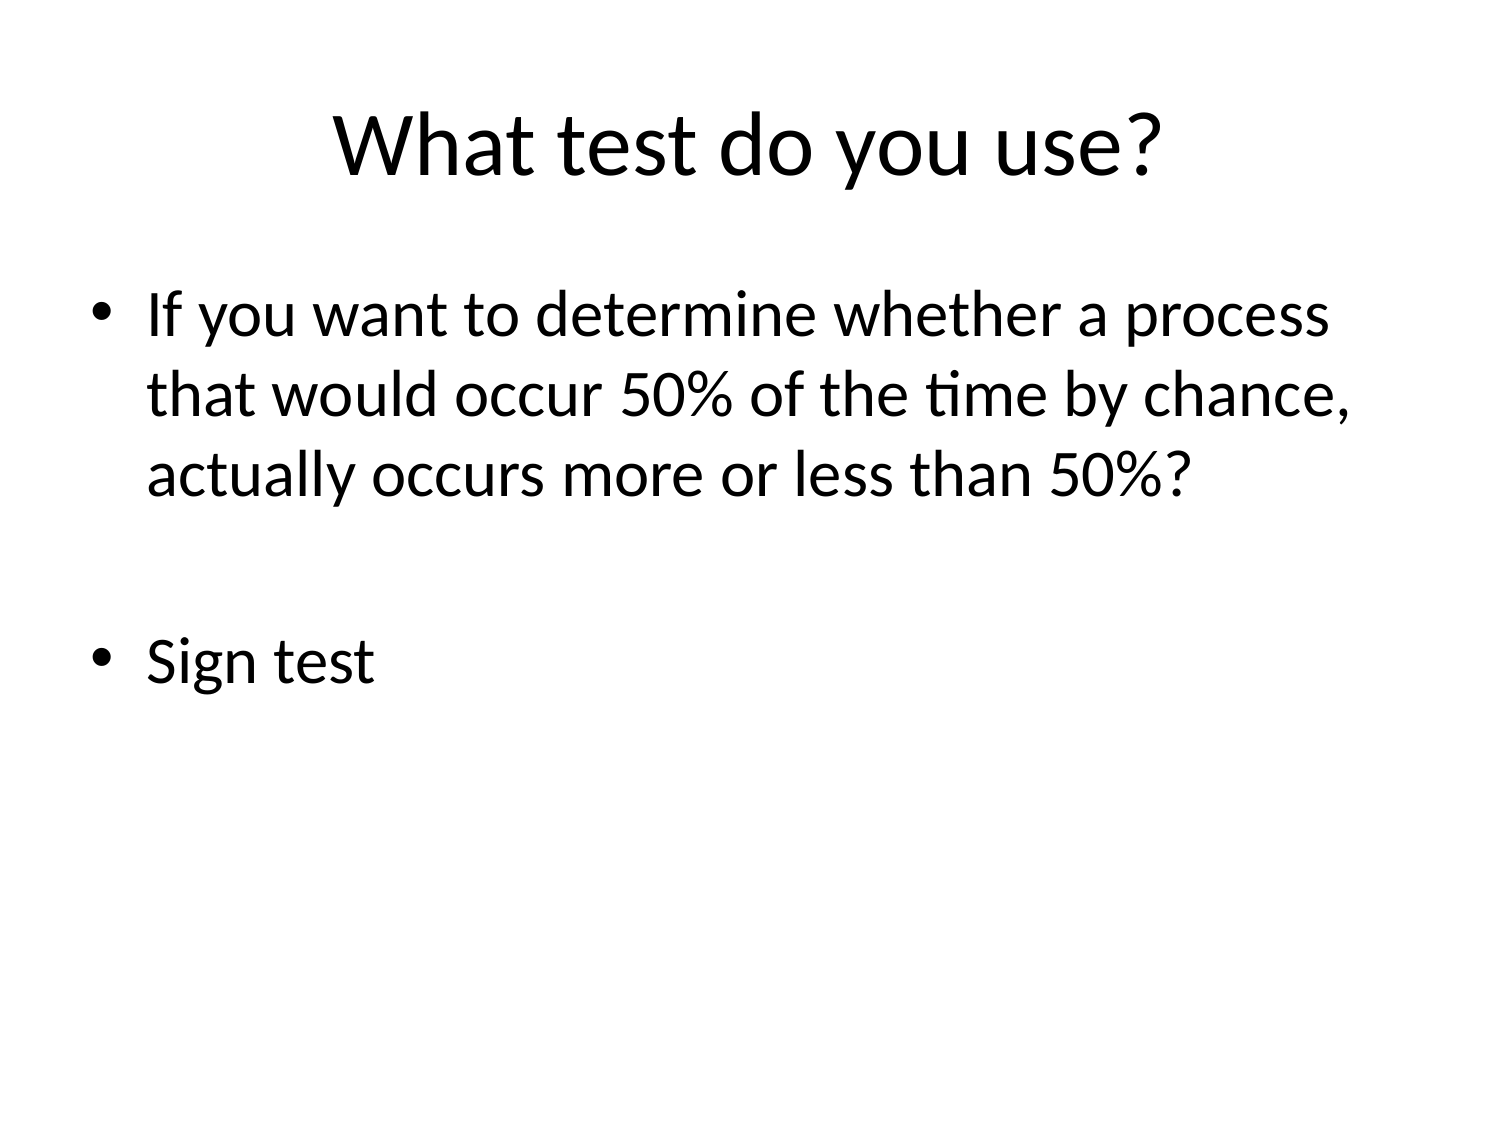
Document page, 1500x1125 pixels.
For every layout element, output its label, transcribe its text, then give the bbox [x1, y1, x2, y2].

title What test do you use? [75, 45, 1425, 233]
list If you want to determine whether a process that would occur 50% of the time by chance, actually occurs more or less than 50%? Sign test [75, 262, 1425, 1005]
